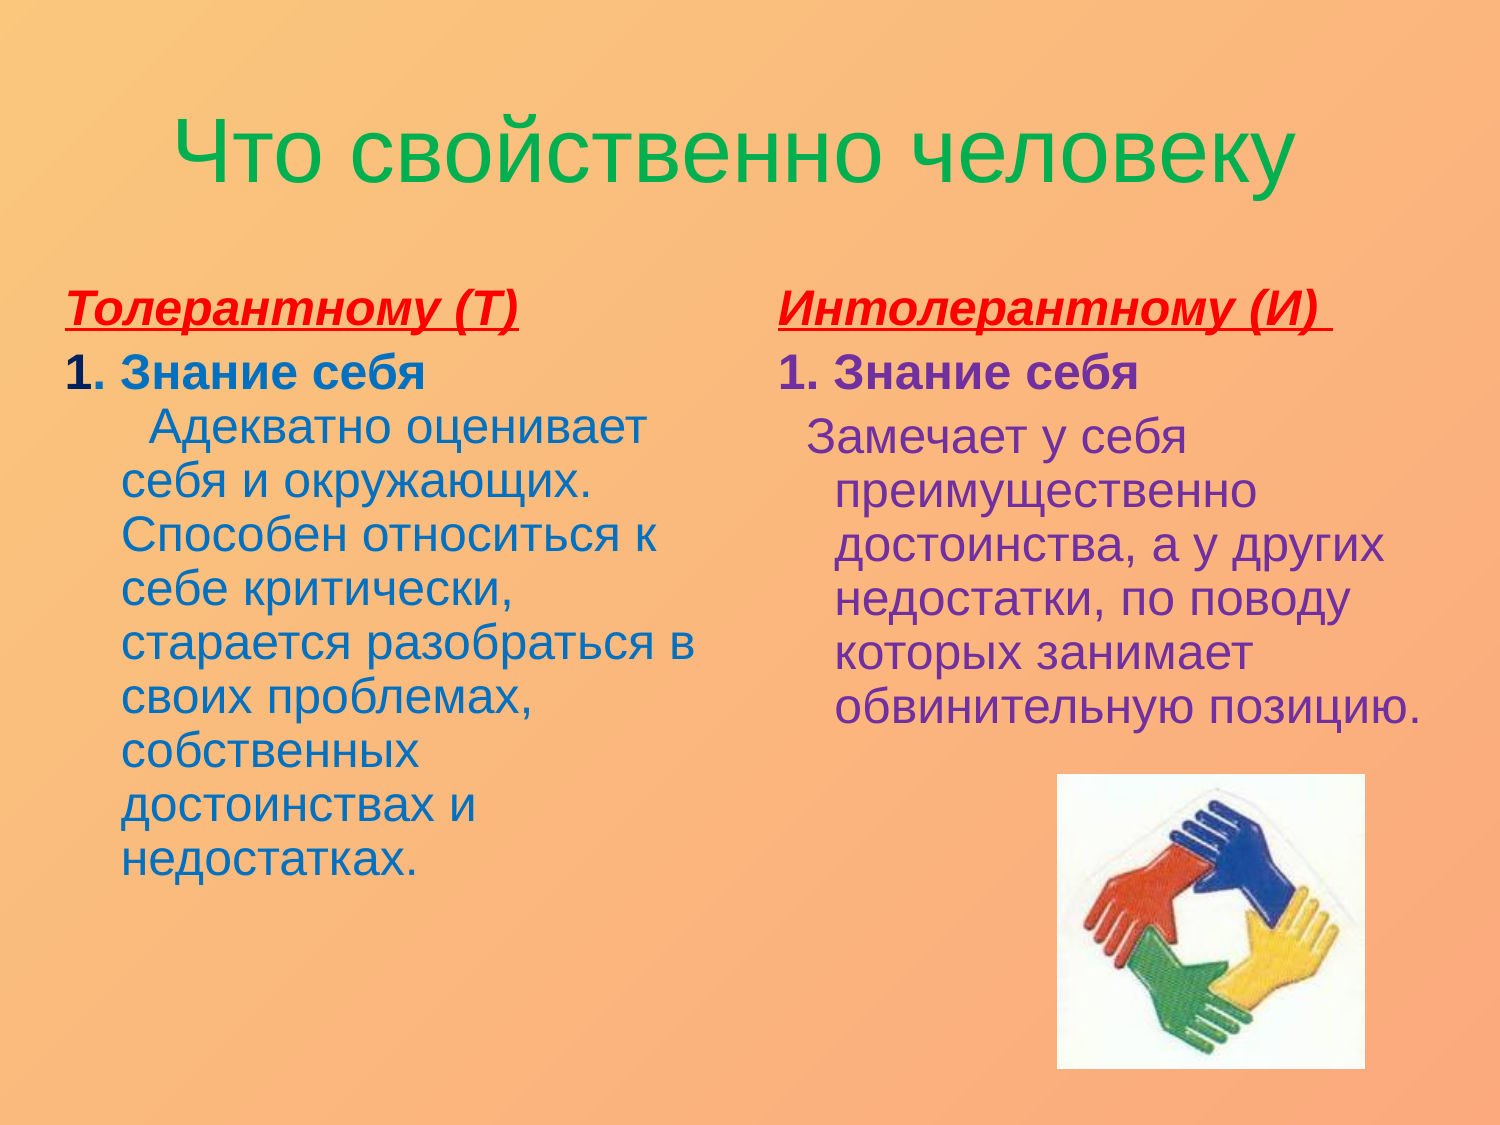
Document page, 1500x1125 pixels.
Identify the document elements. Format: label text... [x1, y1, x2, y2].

list Интолерантному (И) 1. Знание себя Замечает у себя преимущественно достоинства, а у других недостатки, по поводу которых занимает обвинительную позицию. [762, 274, 1451, 1001]
picture [1056, 774, 1365, 1069]
list Толерантному (Т) 1. Знание себя Адекватно оценивает себя и окружающих. Способен относиться к себе критически, старается разобраться в своих проблемах, собственных достоинствах и недостатках. [49, 274, 738, 1001]
title Что свойственно человеку [49, 37, 1446, 256]
